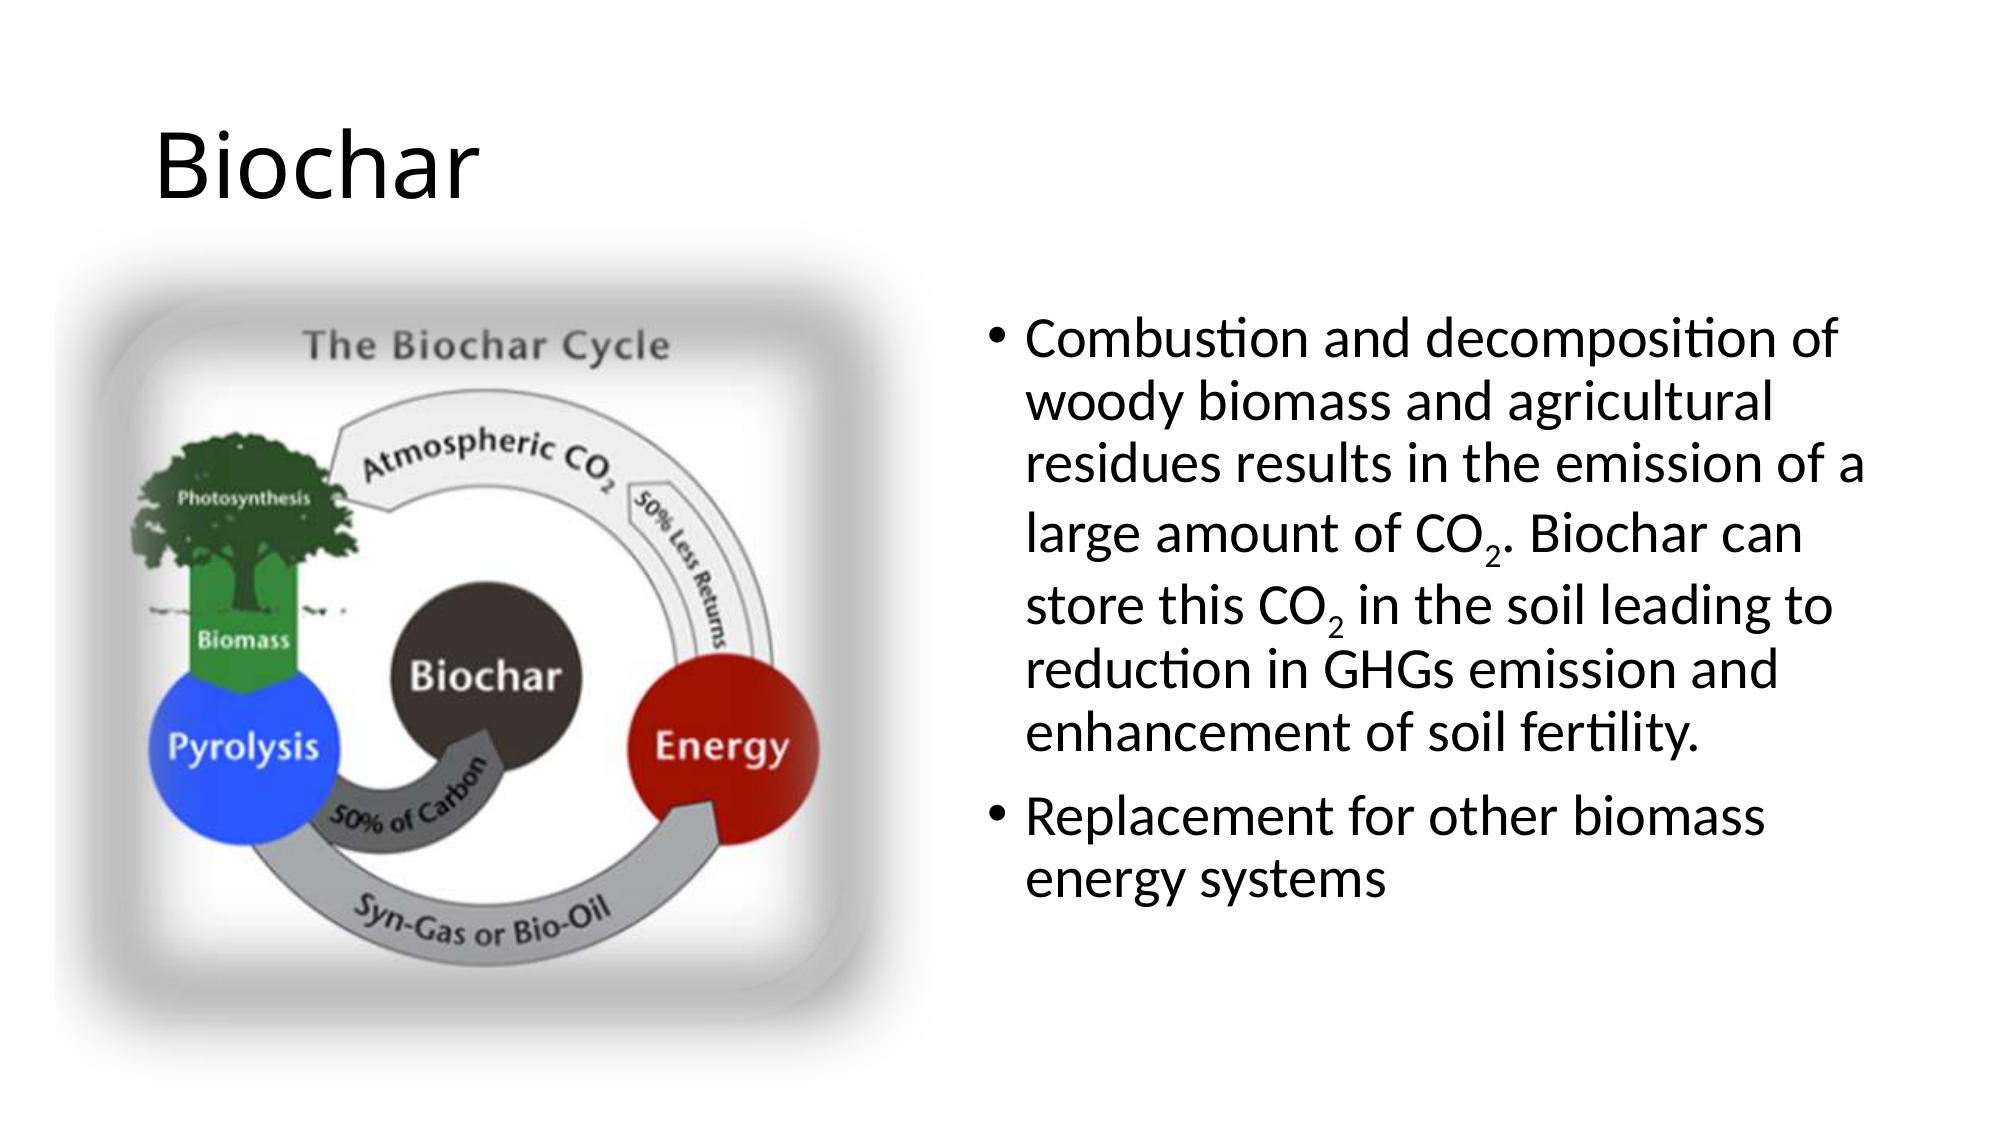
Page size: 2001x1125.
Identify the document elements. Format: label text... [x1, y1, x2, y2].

list Combustion and decomposition of woody biomass and agricultural residues results in the emission of a large amount of CO2. Biochar can store this CO2 in the soil leading to reduction in GHGs emission and enhancement of soil fertility. Replacement for other biomass energy systems [972, 299, 1929, 1014]
title Biochar [137, 59, 1863, 278]
picture [55, 212, 953, 1101]
